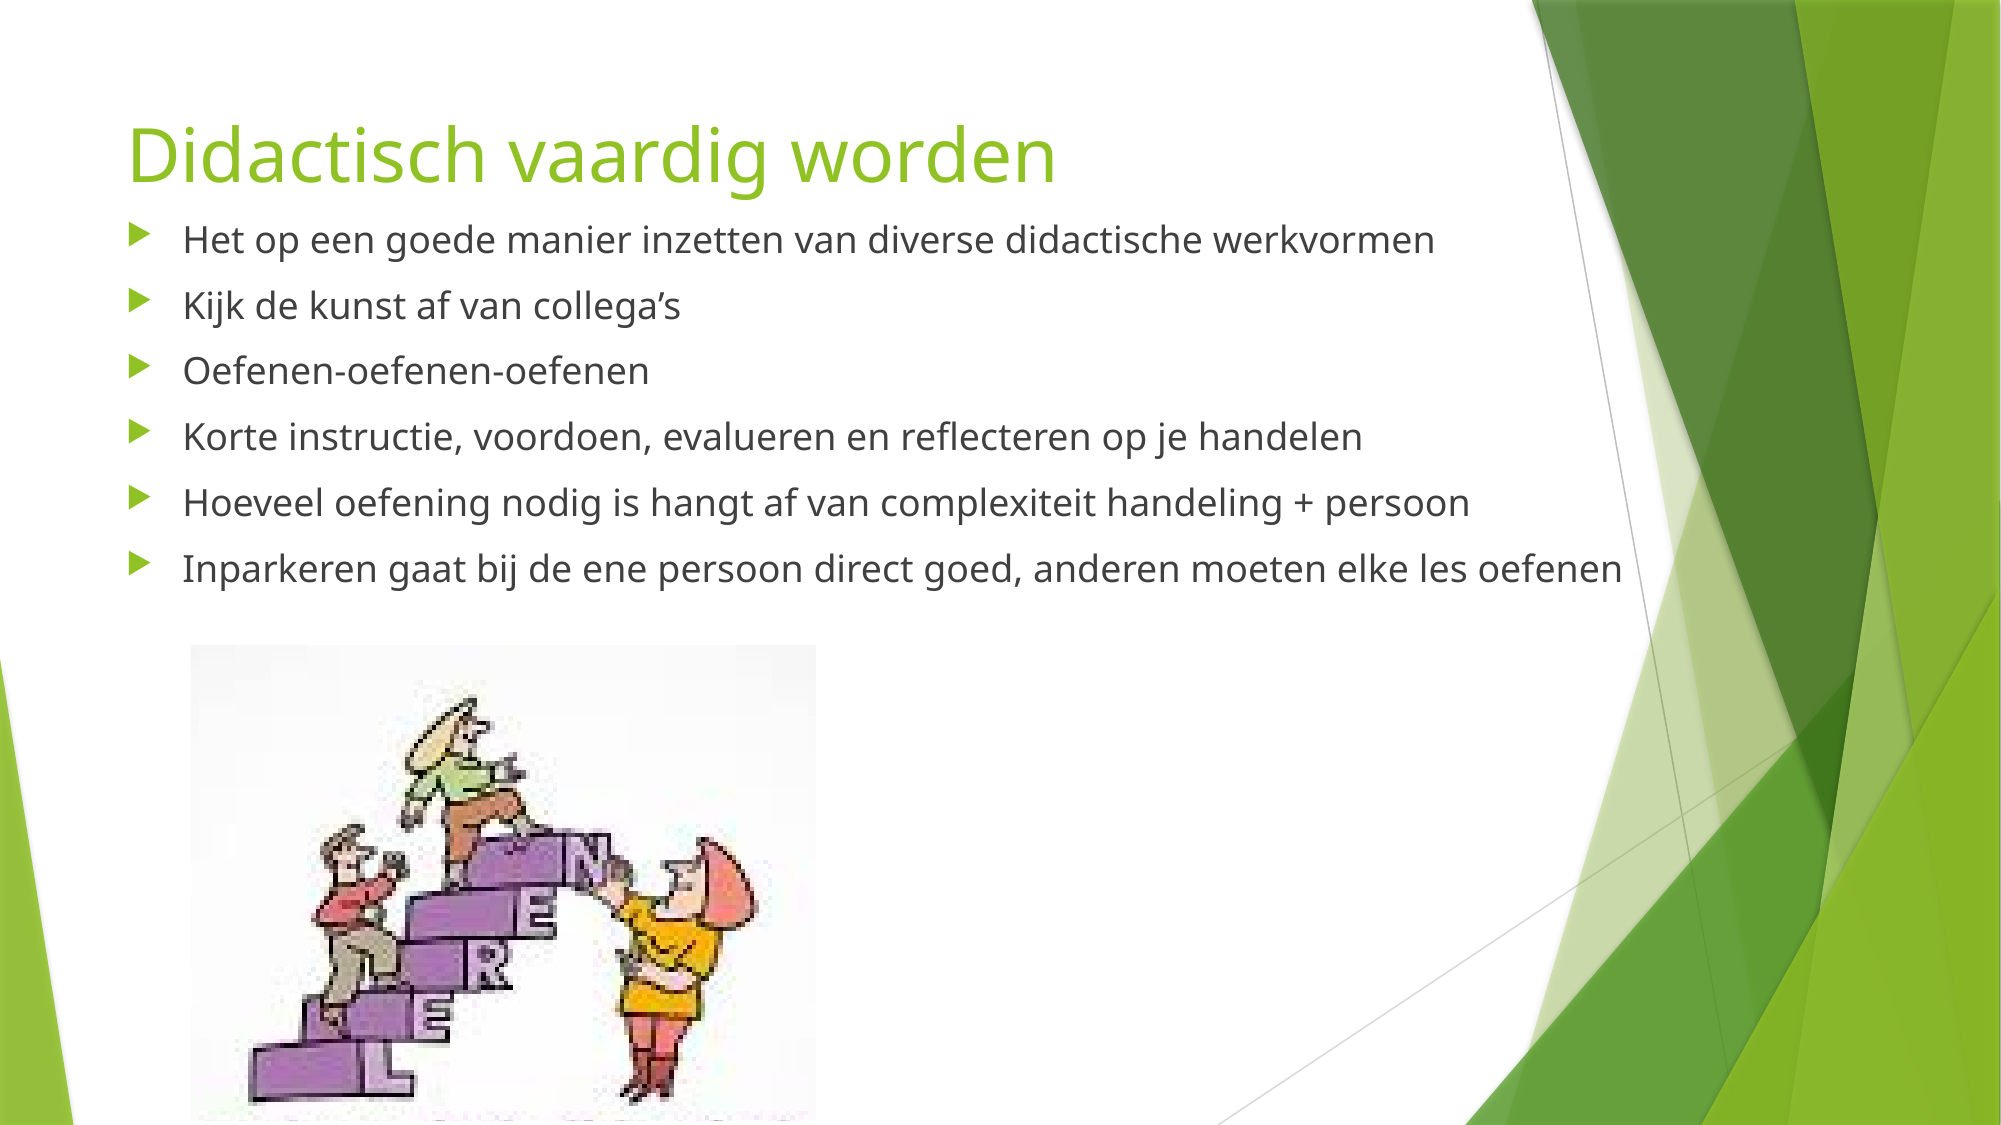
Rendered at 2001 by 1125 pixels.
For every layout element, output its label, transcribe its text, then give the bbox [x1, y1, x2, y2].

picture [189, 645, 817, 1121]
title Didactisch vaardig worden [111, 99, 1522, 208]
list Het op een goede manier inzetten van diverse didactische werkvormen Kijk de kunst af van collega’s Oefenen-oefenen-oefenen Korte instructie, voordoen, evalueren en reflecteren op je handelen Hoeveel oefening nodig is hangt af van complexiteit handeling + persoon Inparkeren gaat bij de ene persoon direct goed, anderen moeten elke les oefenen [111, 208, 1728, 845]
